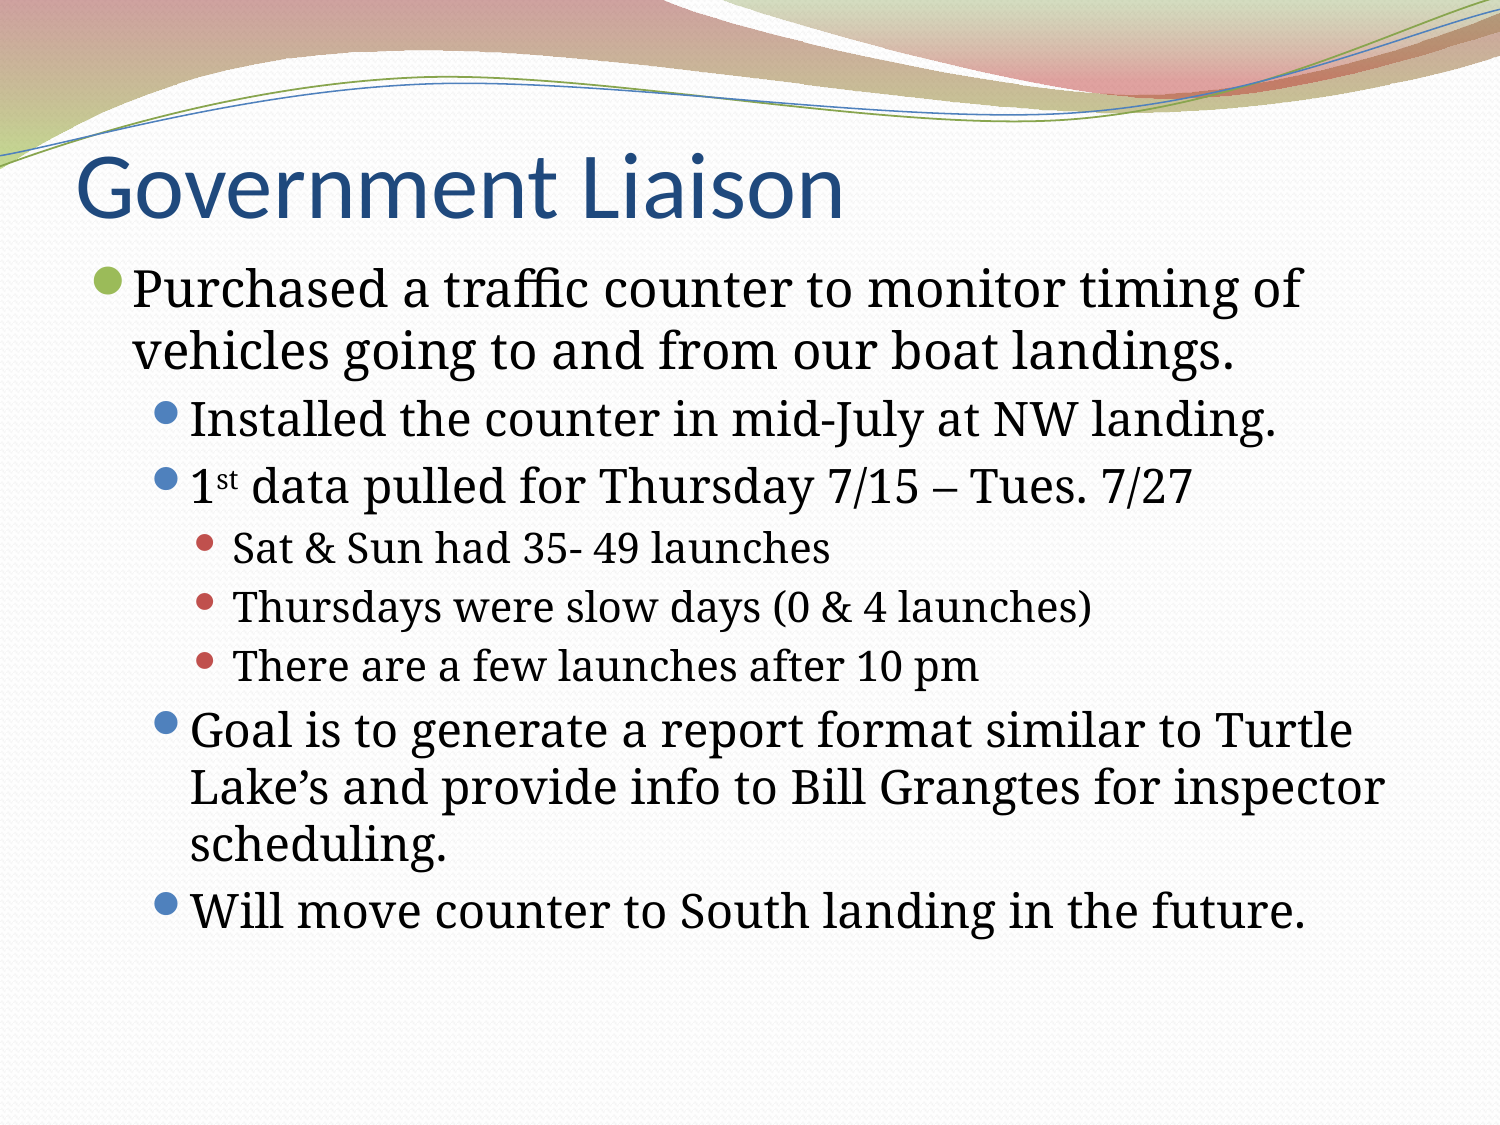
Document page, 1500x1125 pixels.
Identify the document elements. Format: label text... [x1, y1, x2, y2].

title Government Liaison [75, 115, 1425, 236]
list Purchased a traffic counter to monitor timing of vehicles going to and from our boat landings. Installed the counter in mid-July at NW landing. 1st data pulled for Thursday 7/15 – Tues. 7/27 Sat & Sun had 35- 49 launches Thursdays were slow days (0 & 4 launches) There are a few launches after 10 pm Goal is to generate a report format similar to Turtle Lake’s and provide info to Bill Grangtes for inspector scheduling. Will move counter to South landing in the future. [75, 236, 1425, 957]
